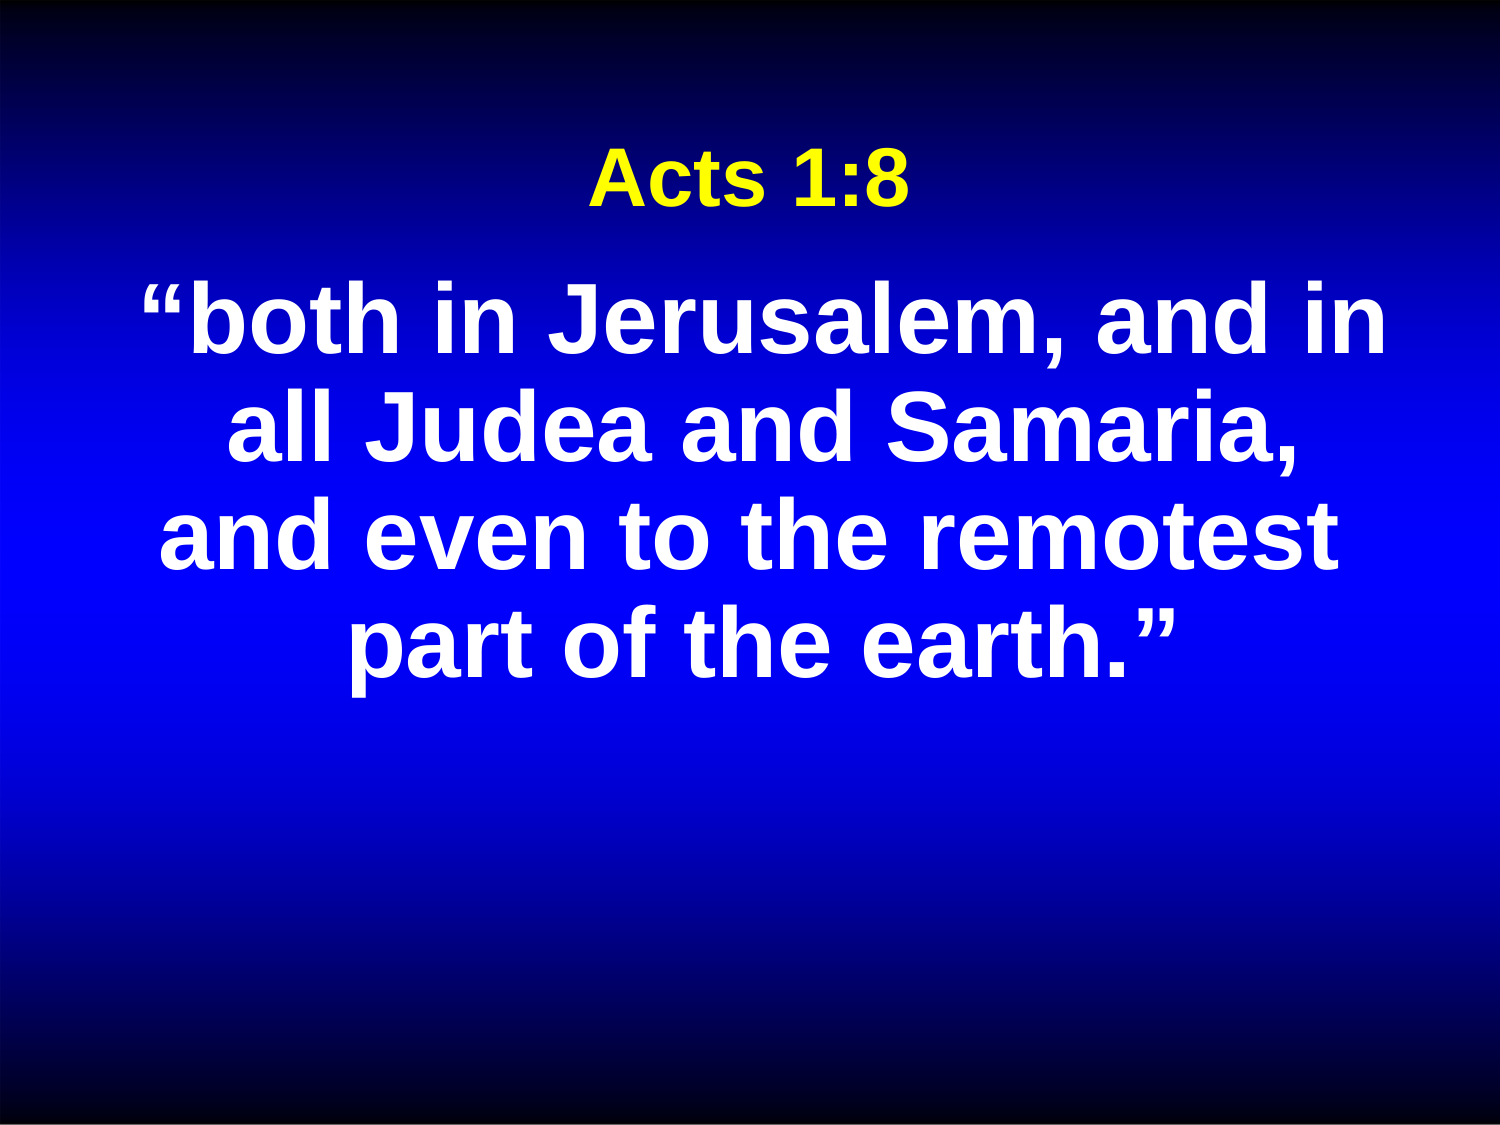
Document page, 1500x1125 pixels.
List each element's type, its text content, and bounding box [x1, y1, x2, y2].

text_box “both in Jerusalem, and in all Judea and Samaria, and even to the remotest part of the earth.” [131, 253, 1394, 699]
title Acts 1:8 [585, 120, 915, 253]
picture [0, 0, 1500, 1125]
